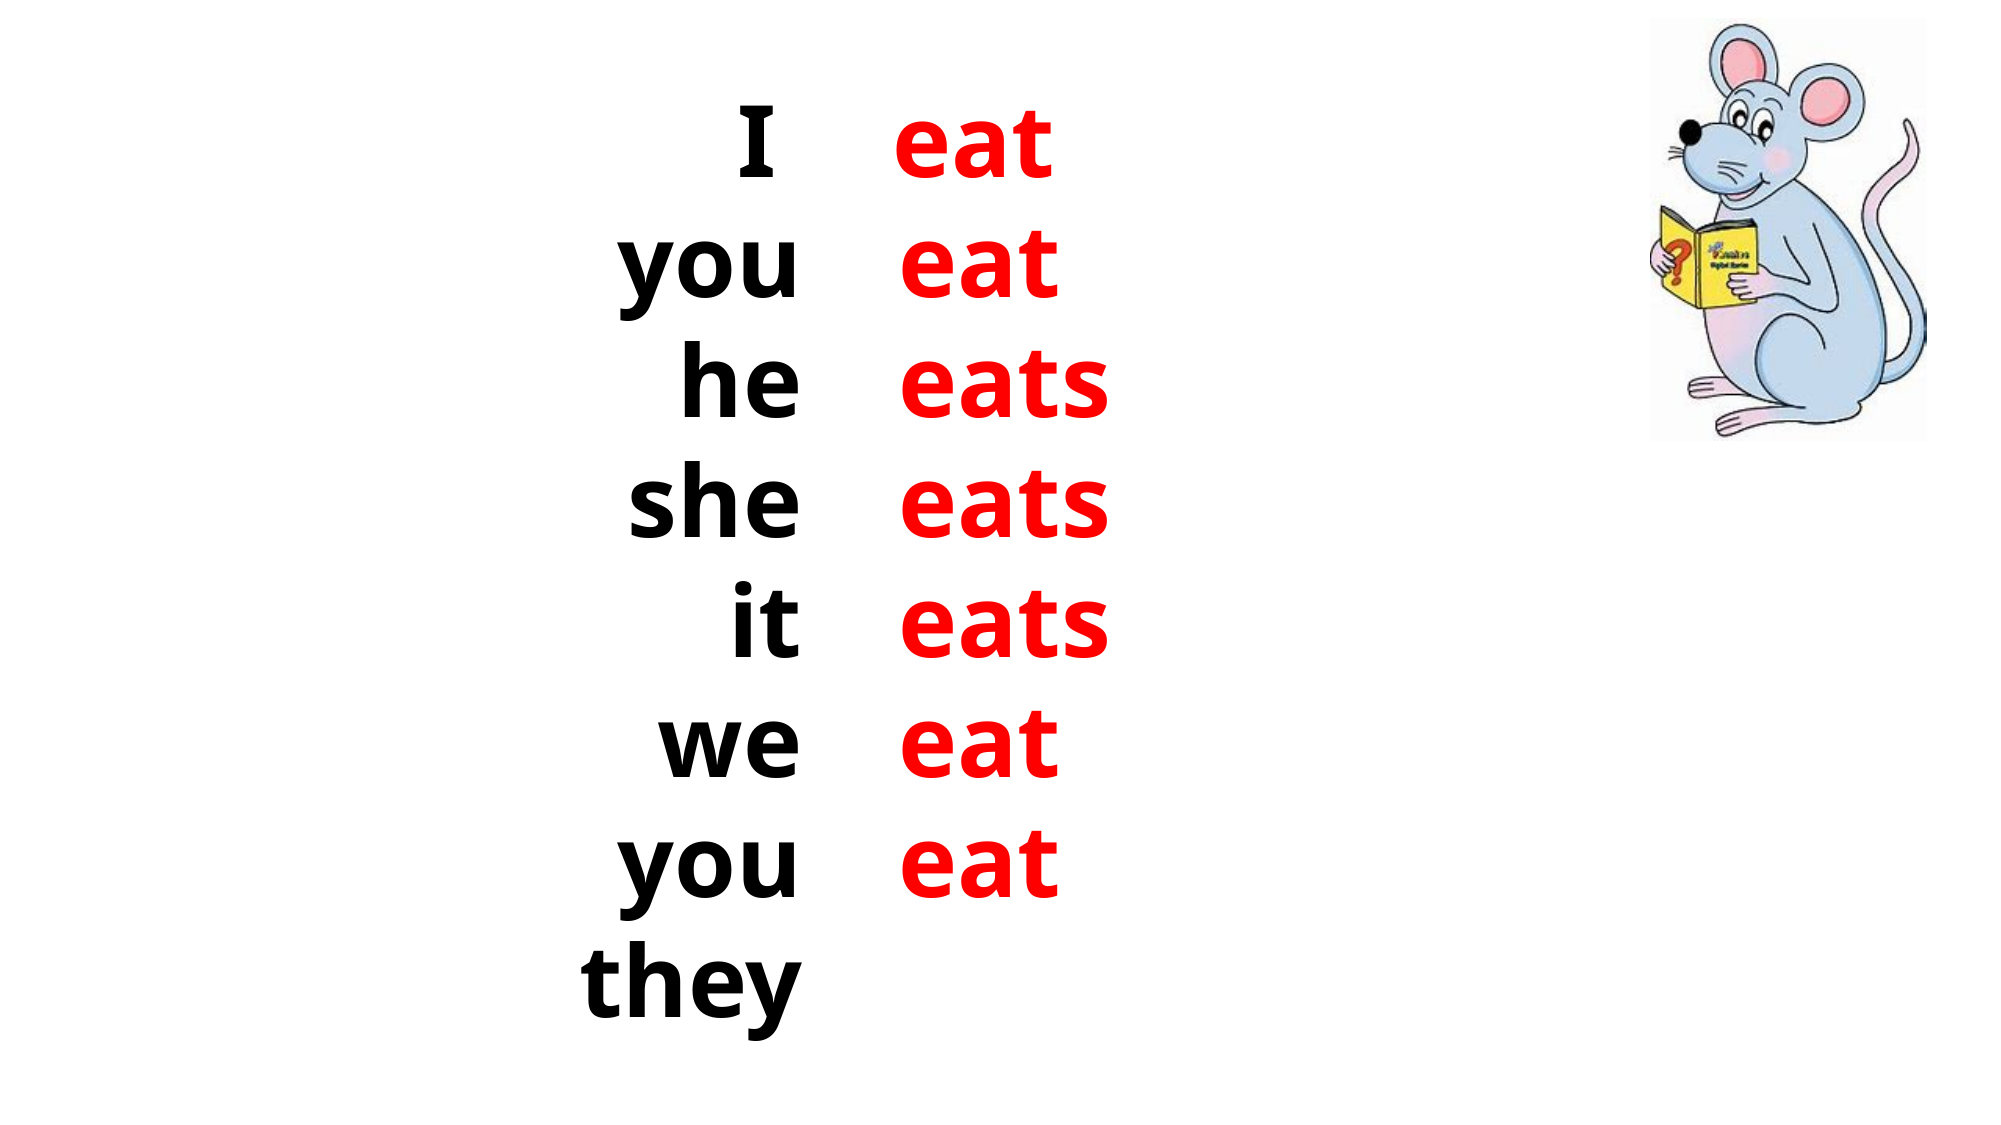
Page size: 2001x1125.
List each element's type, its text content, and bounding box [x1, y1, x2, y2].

picture [1650, 18, 1927, 441]
text_box I you he she it we you they [463, 70, 818, 1045]
text_box eat eat eats eats eats eat eat [857, 70, 1211, 1045]
